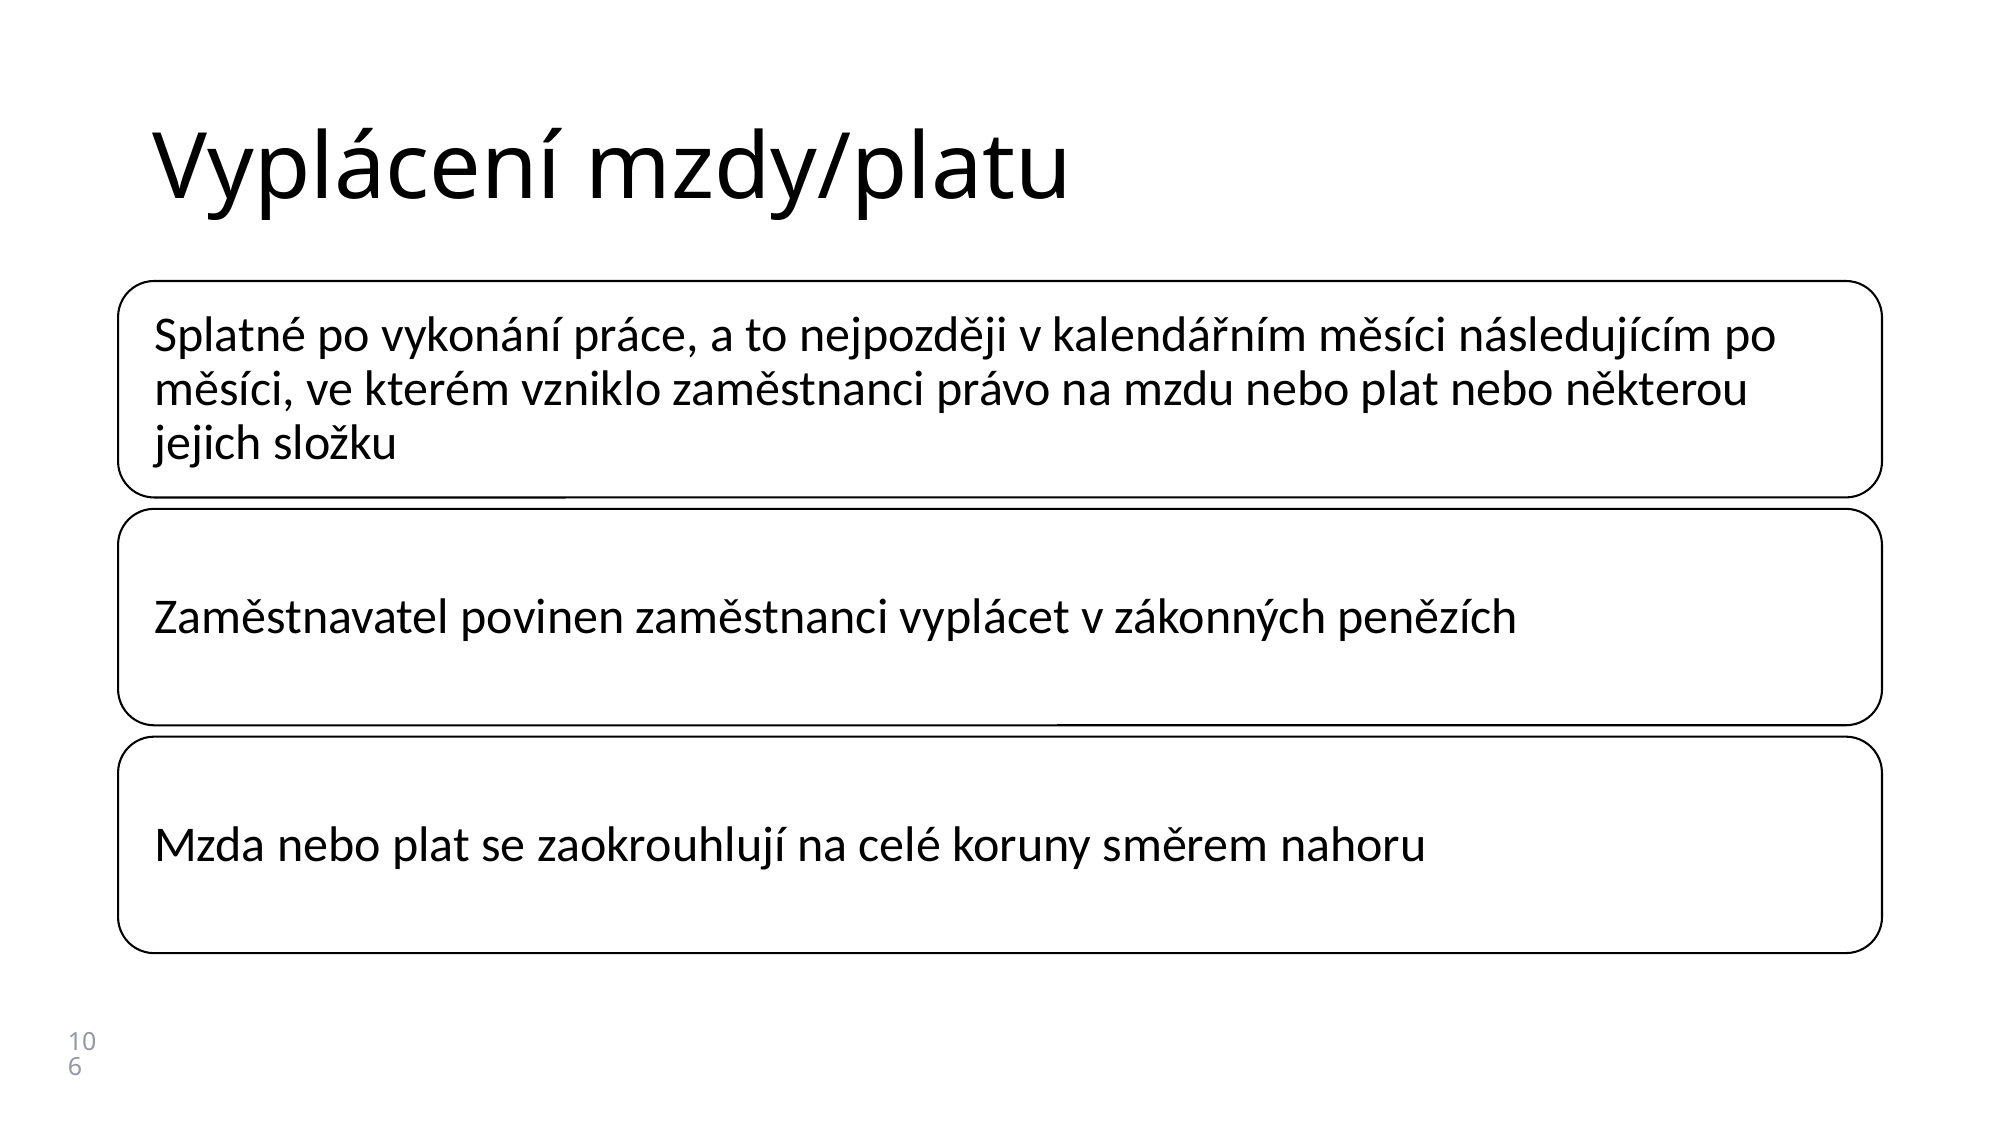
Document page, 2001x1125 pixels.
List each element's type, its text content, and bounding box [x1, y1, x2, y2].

title Vyplácení mzdy/platu [137, 59, 1863, 277]
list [118, 277, 1883, 957]
slide_number 106 [67, 1021, 110, 1063]
